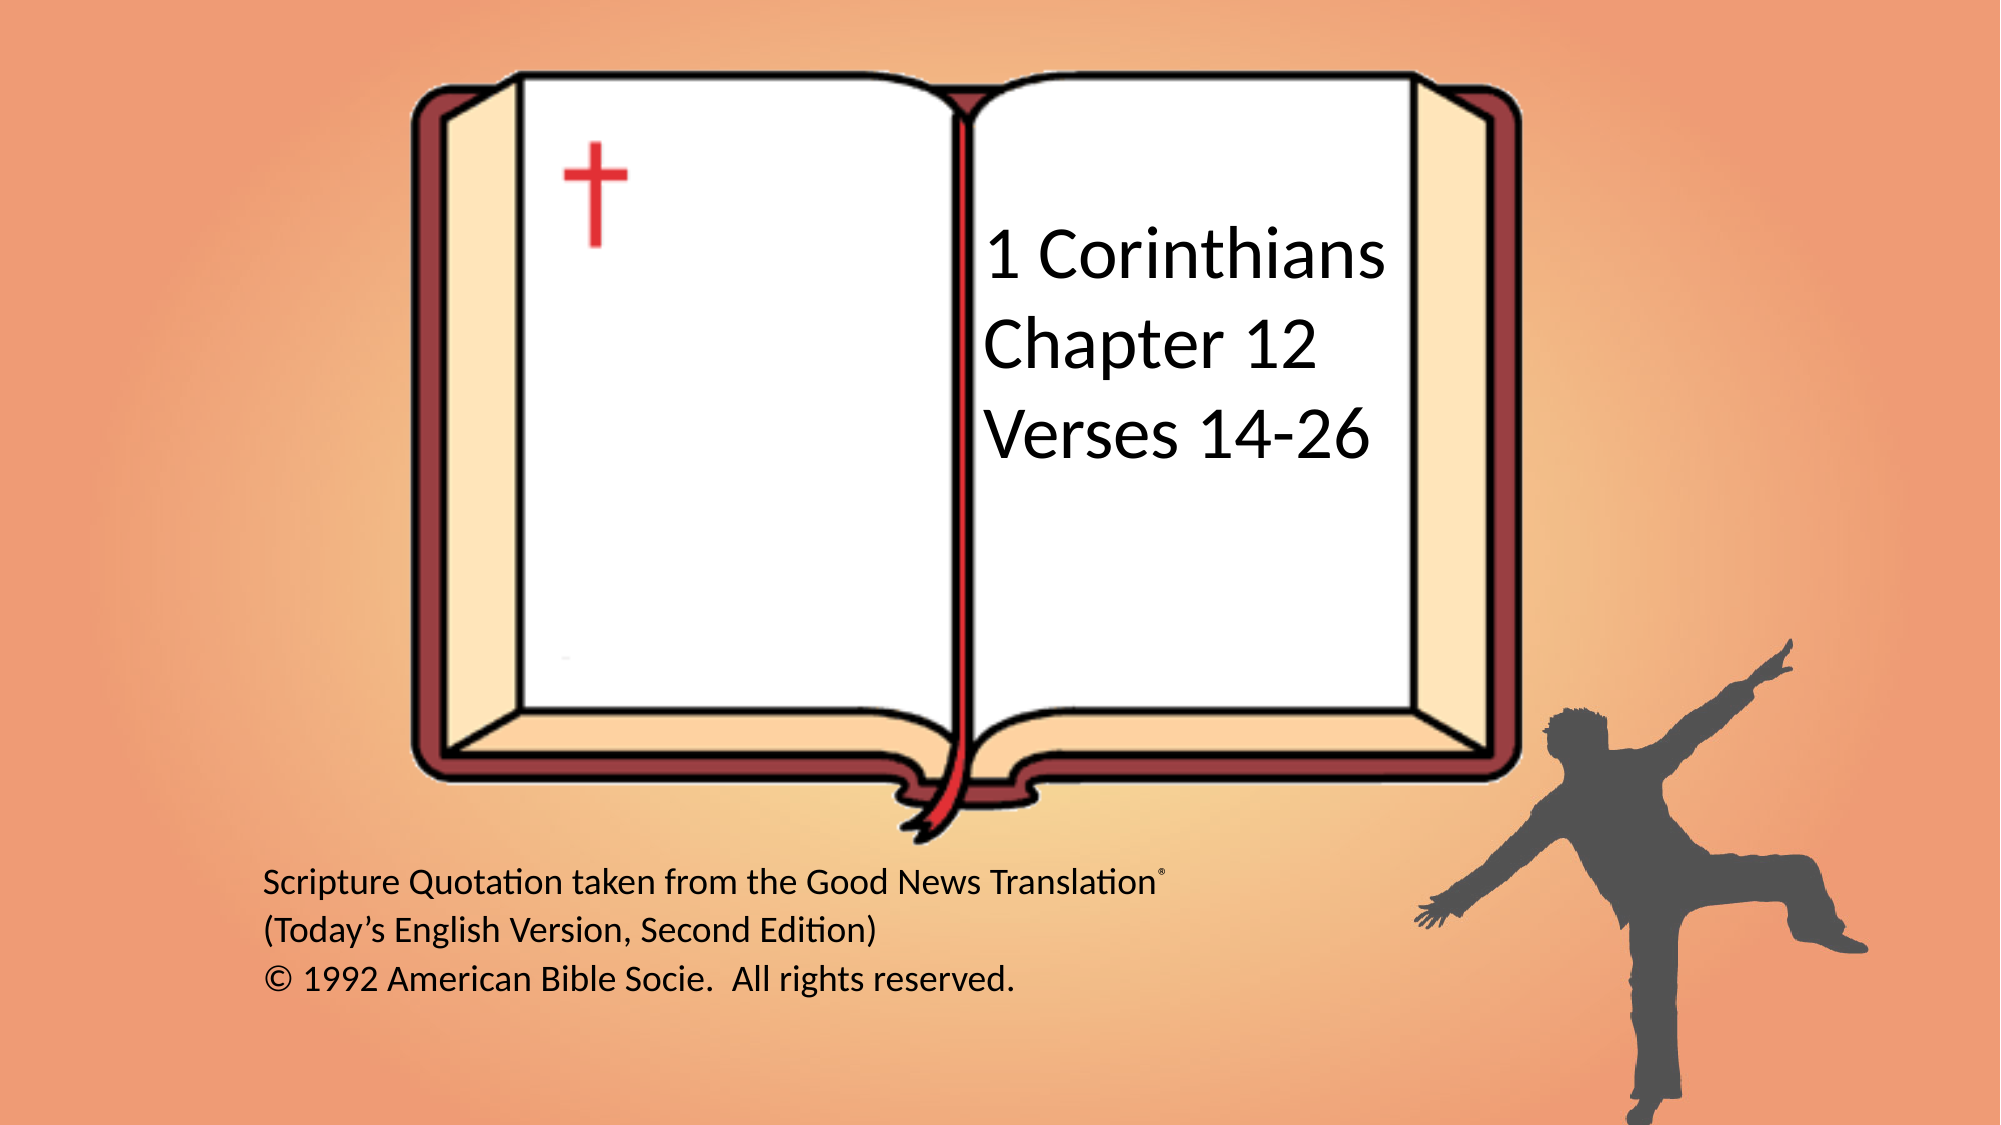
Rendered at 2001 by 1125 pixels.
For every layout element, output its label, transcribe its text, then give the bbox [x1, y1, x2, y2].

picture [403, 58, 1534, 854]
text_box Scripture Quotation taken from the Good News Translation® (Today’s English Version, Second Edition) © 1992 American Bible Socie. All rights reserved. [248, 785, 1249, 1006]
